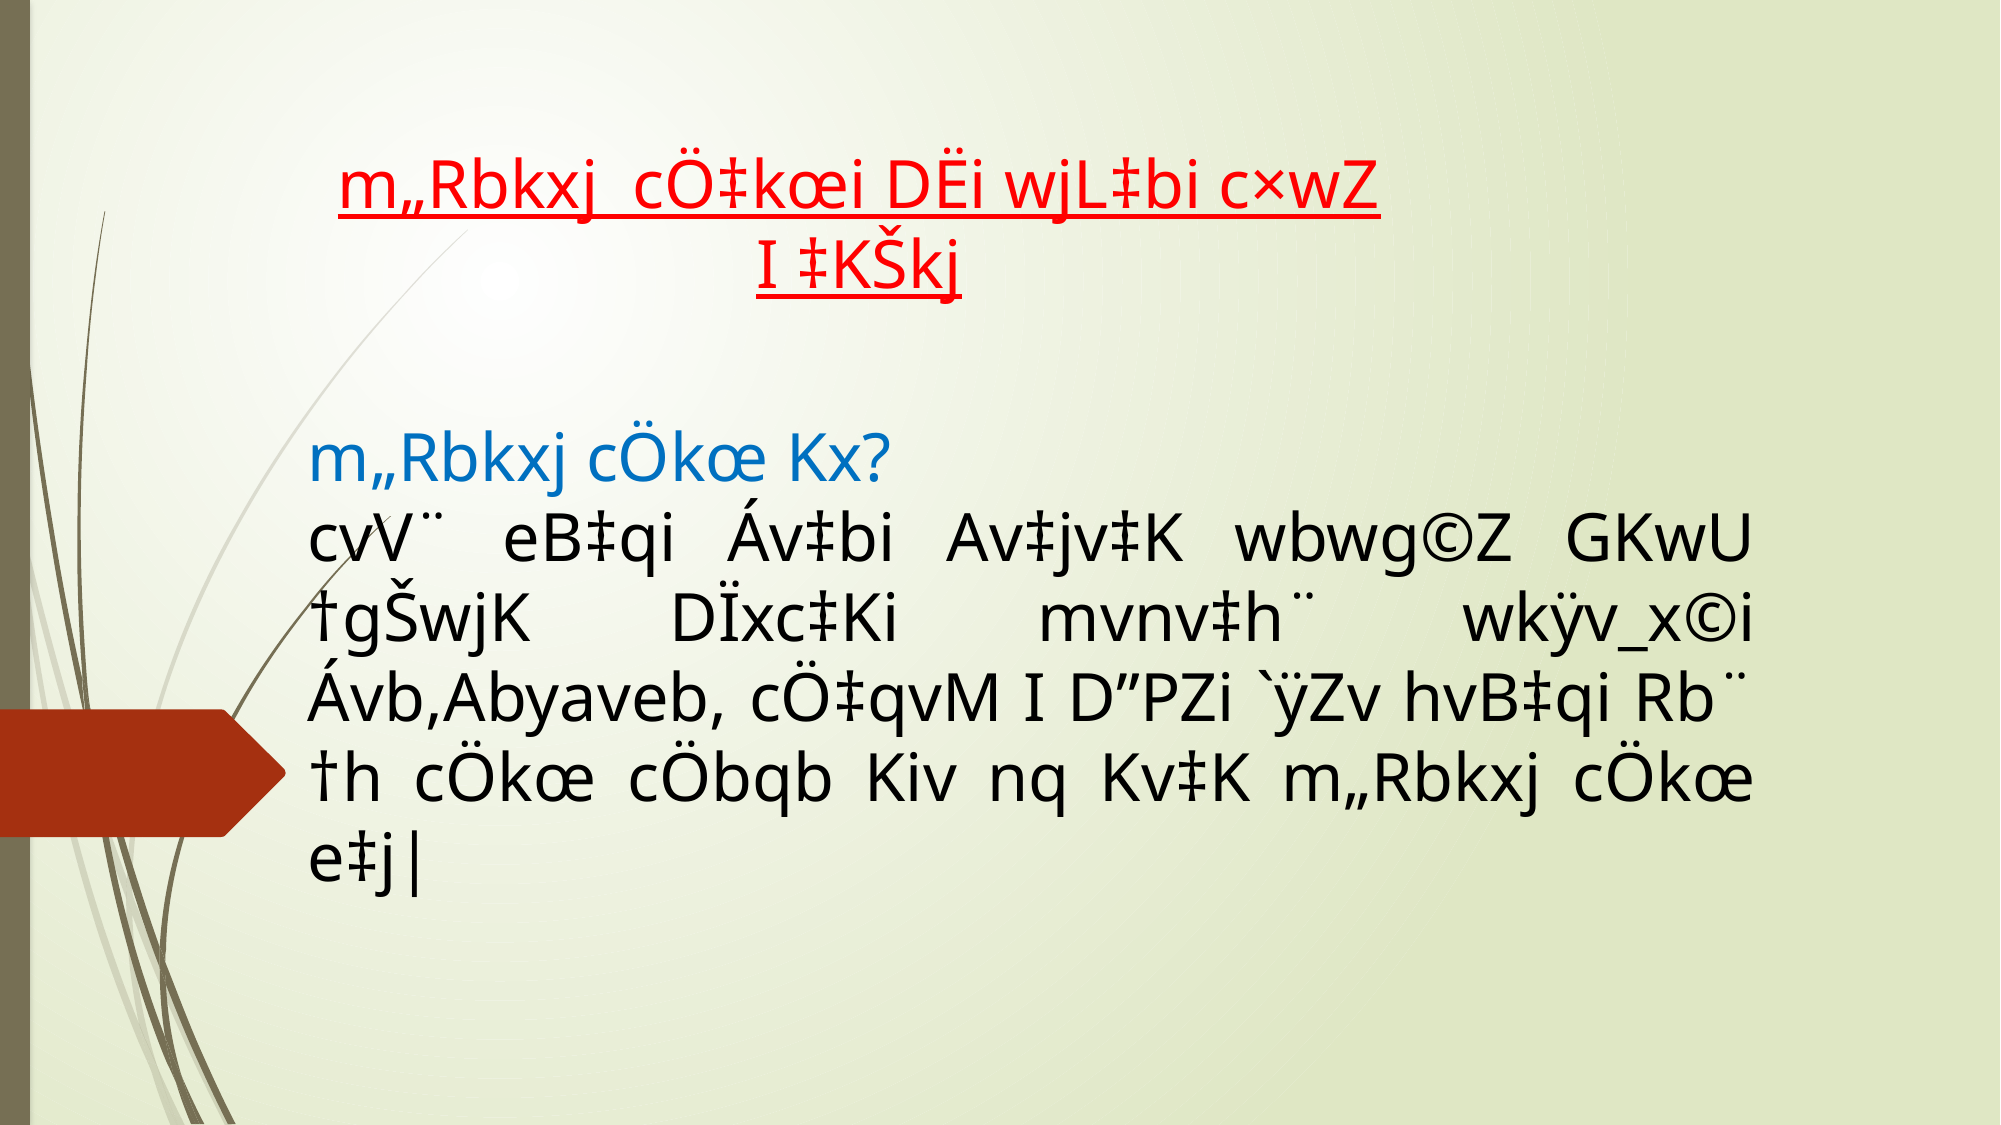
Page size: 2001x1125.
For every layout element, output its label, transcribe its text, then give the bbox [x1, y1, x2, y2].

text_box m„Rbkxj cÖkœ Kx? cvV¨ eB‡qi Áv‡bi Av‡jv‡K wbwg©Z GKwU †gŠwjK DÏxc‡Ki mvnv‡h¨ wkÿv_x©i Ávb,Abyaveb, cÖ‡qvM I D”PZi `ÿZv hvB‡qi Rb¨ †h cÖkœ cÖbqb Kiv nq Kv‡K m„Rbkxj cÖkœ e‡j| [293, 407, 1772, 902]
text_box m„Rbkxj cÖ‡kœi DËi wjL‡bi c×wZ I ‡KŠkj [310, 134, 1408, 310]
